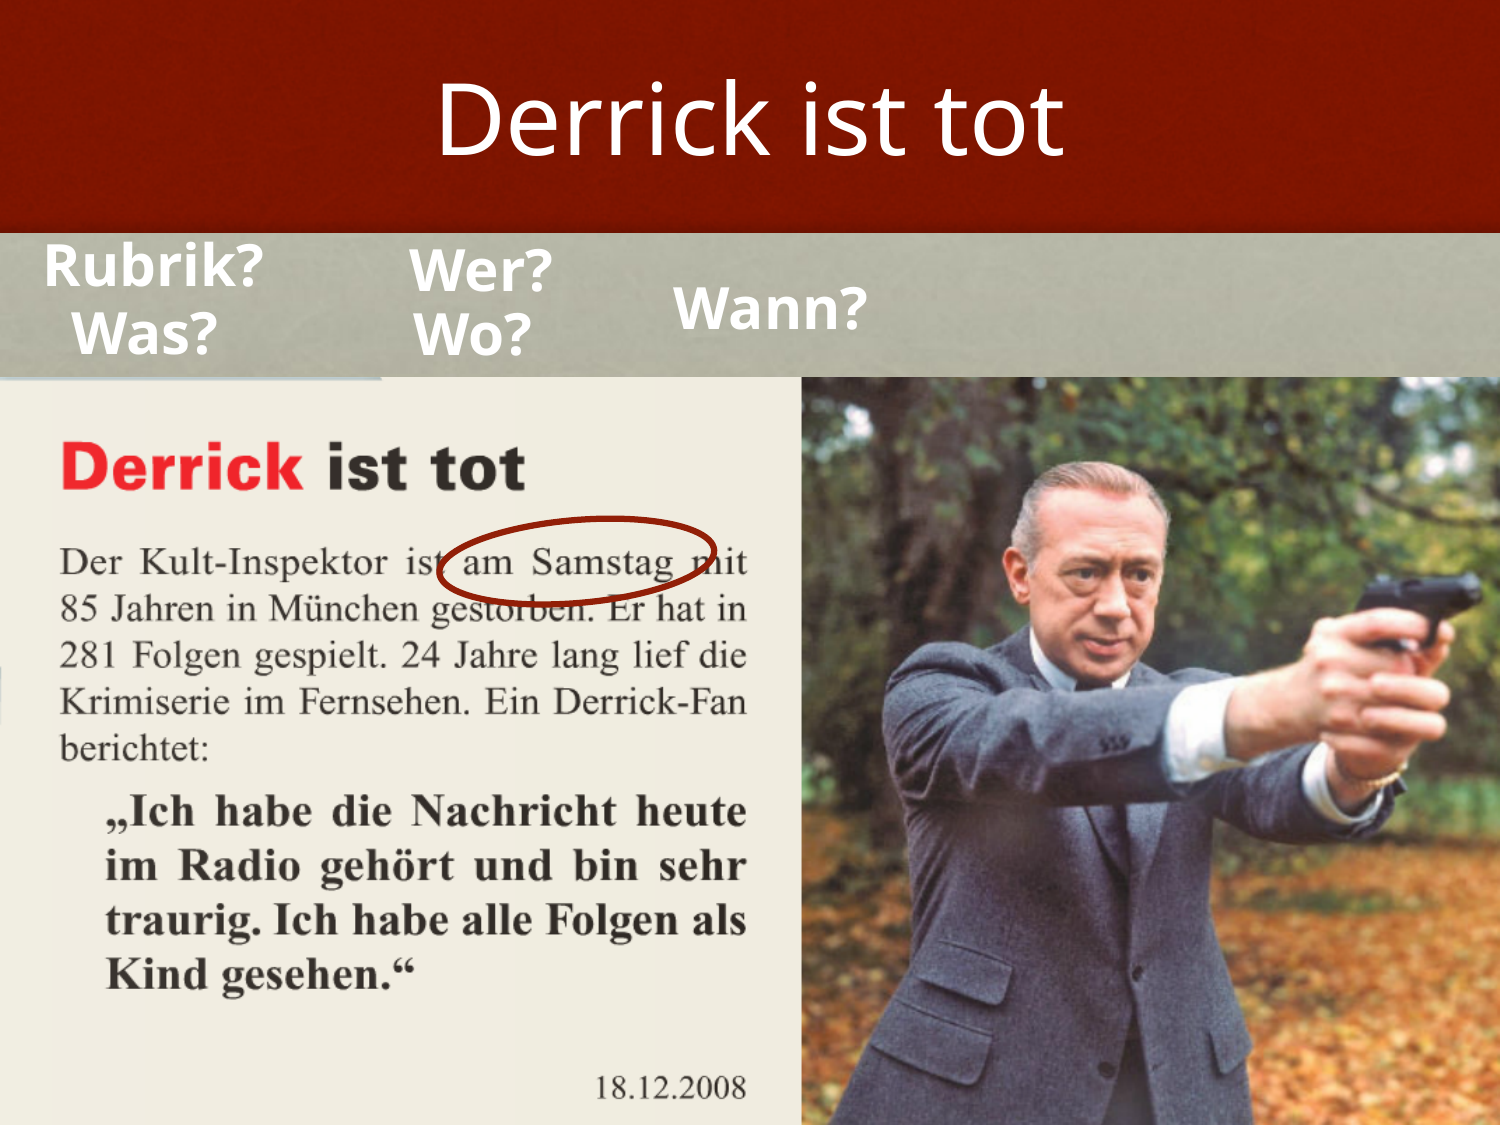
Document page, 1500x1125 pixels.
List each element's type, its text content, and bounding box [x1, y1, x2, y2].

text_box Wann? [658, 264, 884, 349]
picture [0, 214, 1500, 1125]
text_box Wer? [394, 225, 569, 311]
text_box Rubrik? [27, 221, 279, 306]
text_box Was? [56, 289, 234, 369]
text_box Wo? [398, 311, 548, 369]
title Derrick ist tot [127, 10, 1372, 221]
